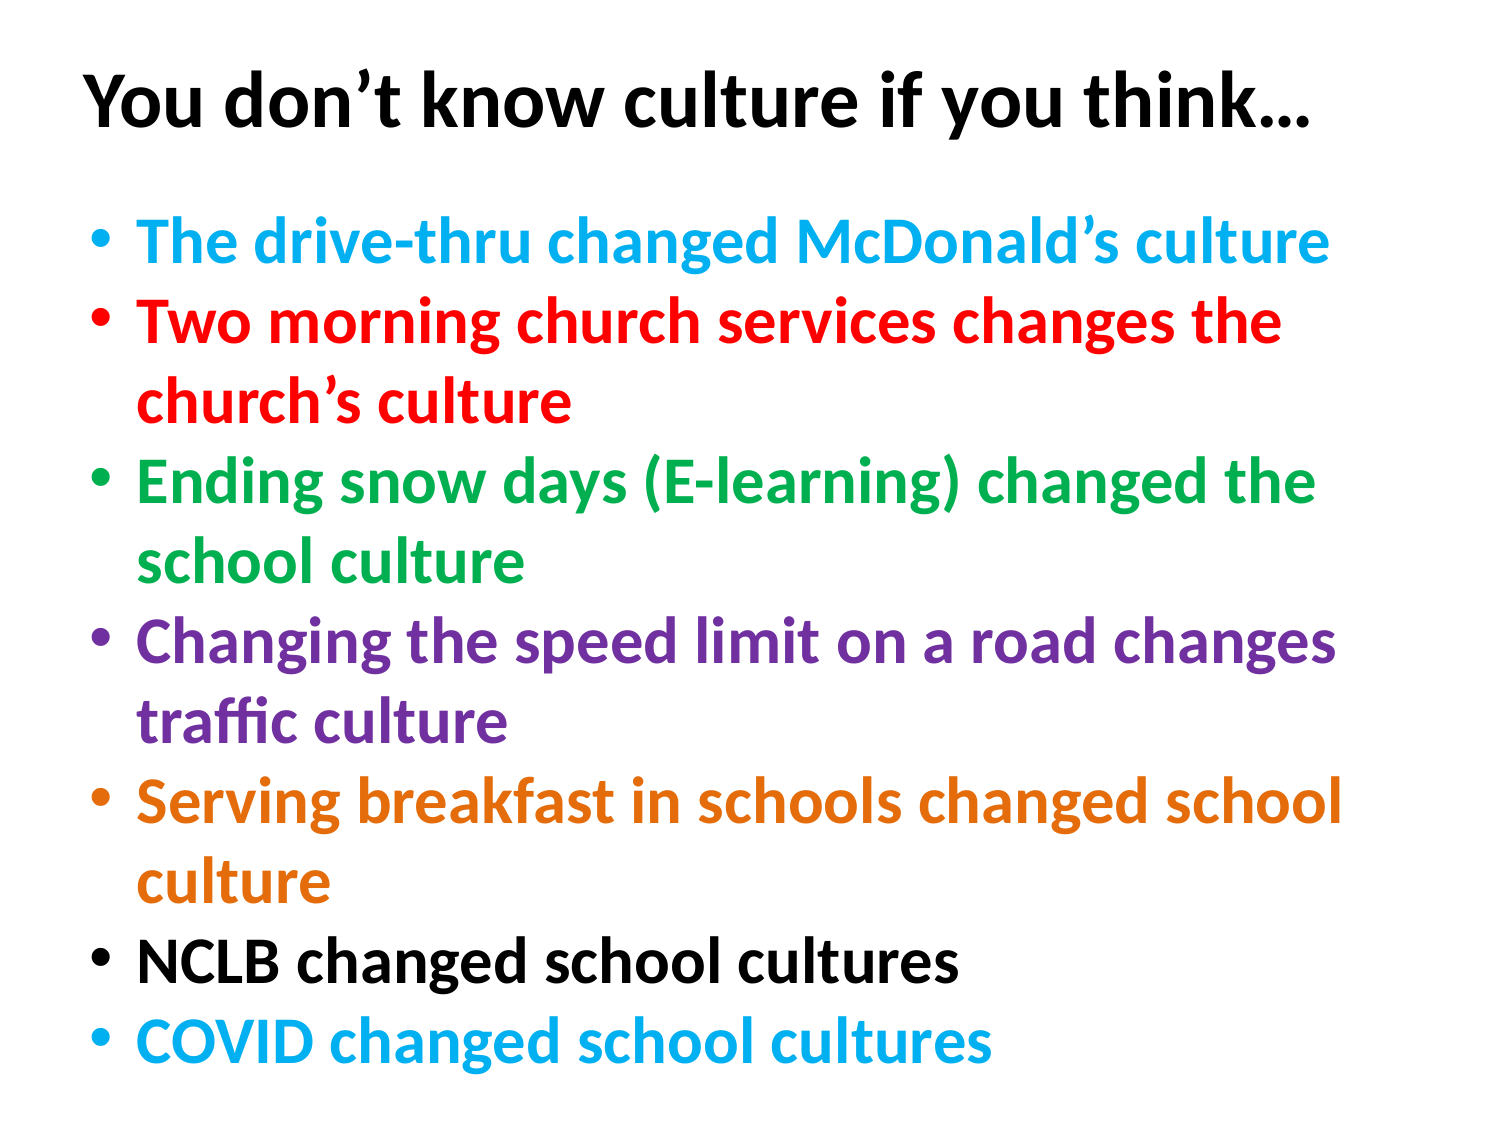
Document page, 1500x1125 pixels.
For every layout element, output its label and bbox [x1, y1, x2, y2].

title [24, 1, 1375, 190]
text_box [74, 189, 1413, 1125]
